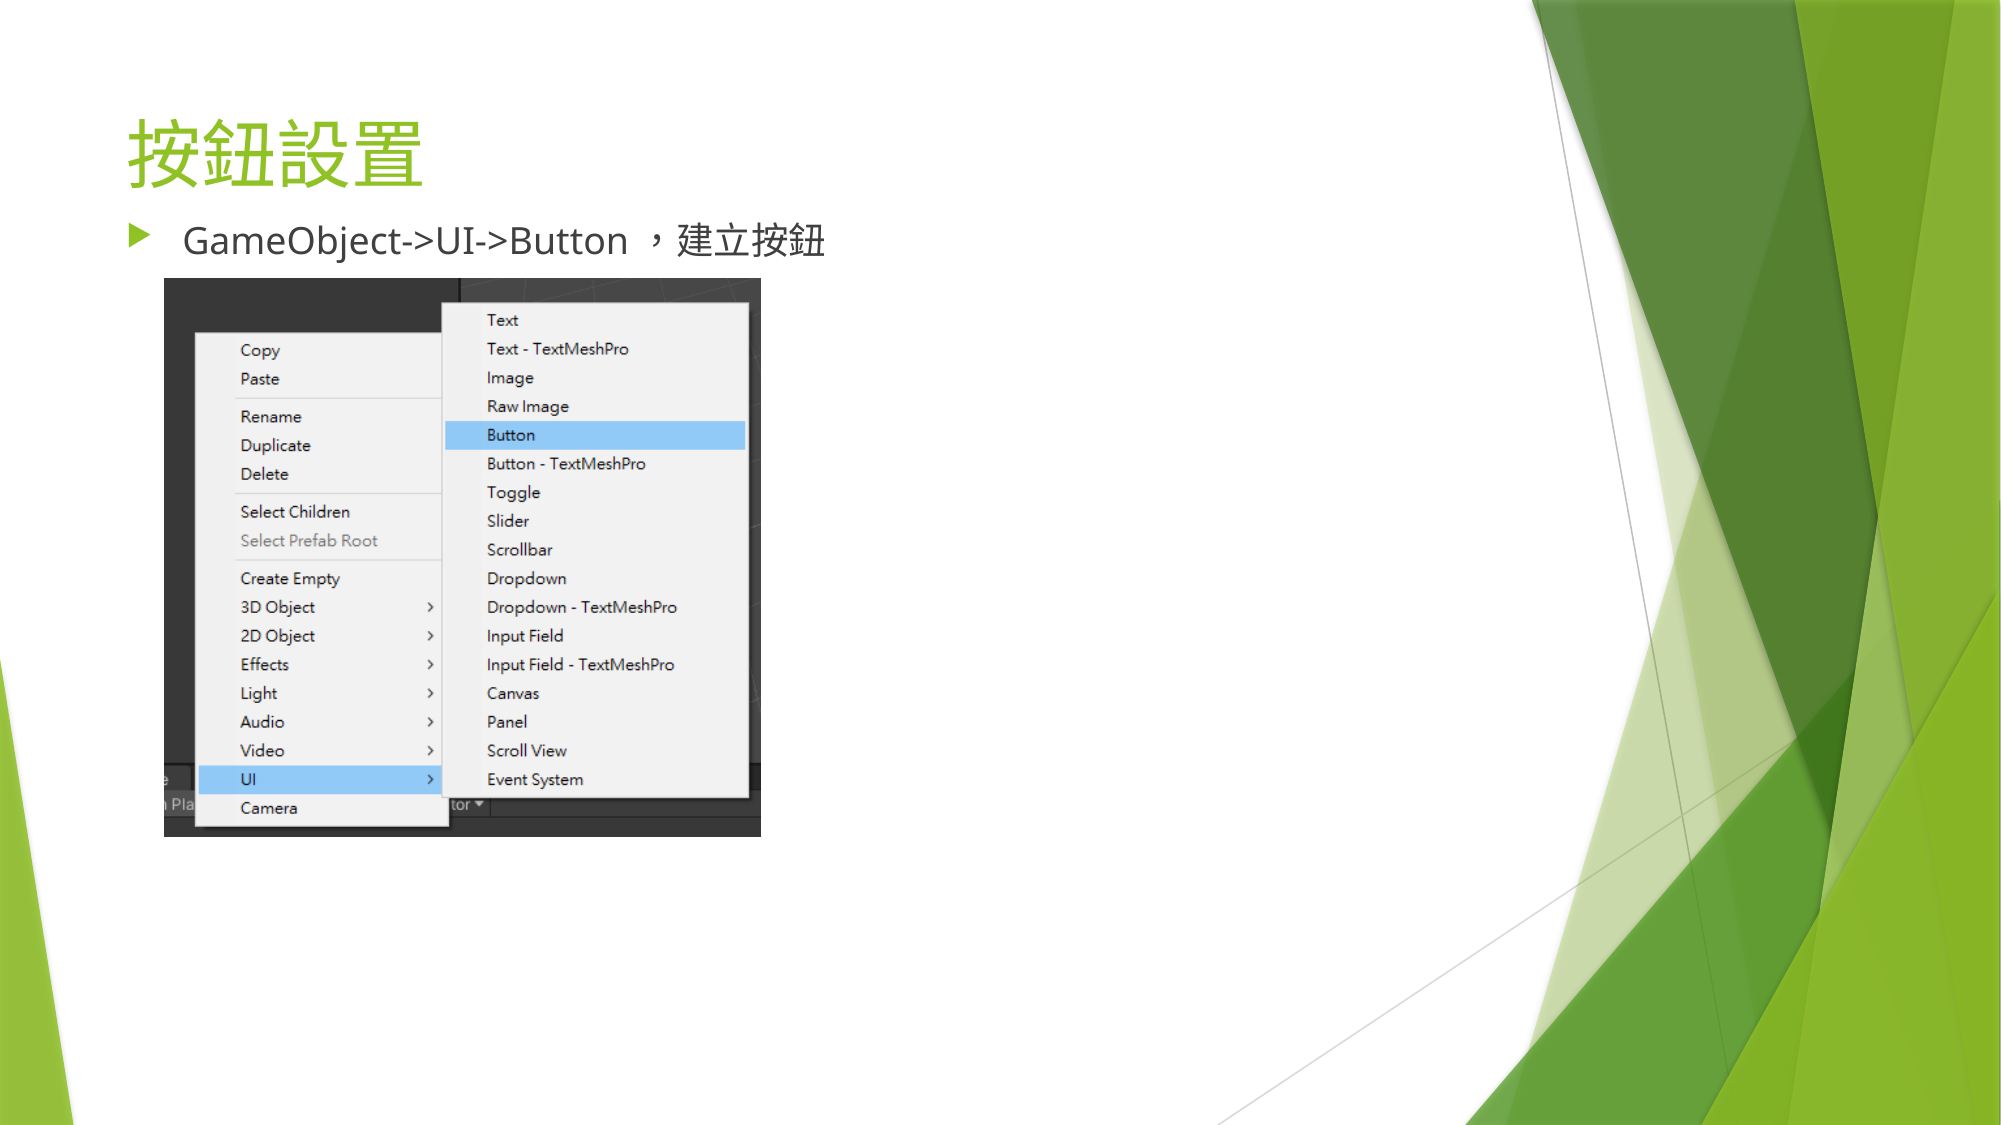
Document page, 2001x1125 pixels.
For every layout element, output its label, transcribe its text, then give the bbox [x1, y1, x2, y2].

title 按鈕設置 [111, 99, 1522, 209]
picture [163, 278, 762, 837]
list GameObject->UI->Button，建立按鈕 [111, 209, 1522, 847]
